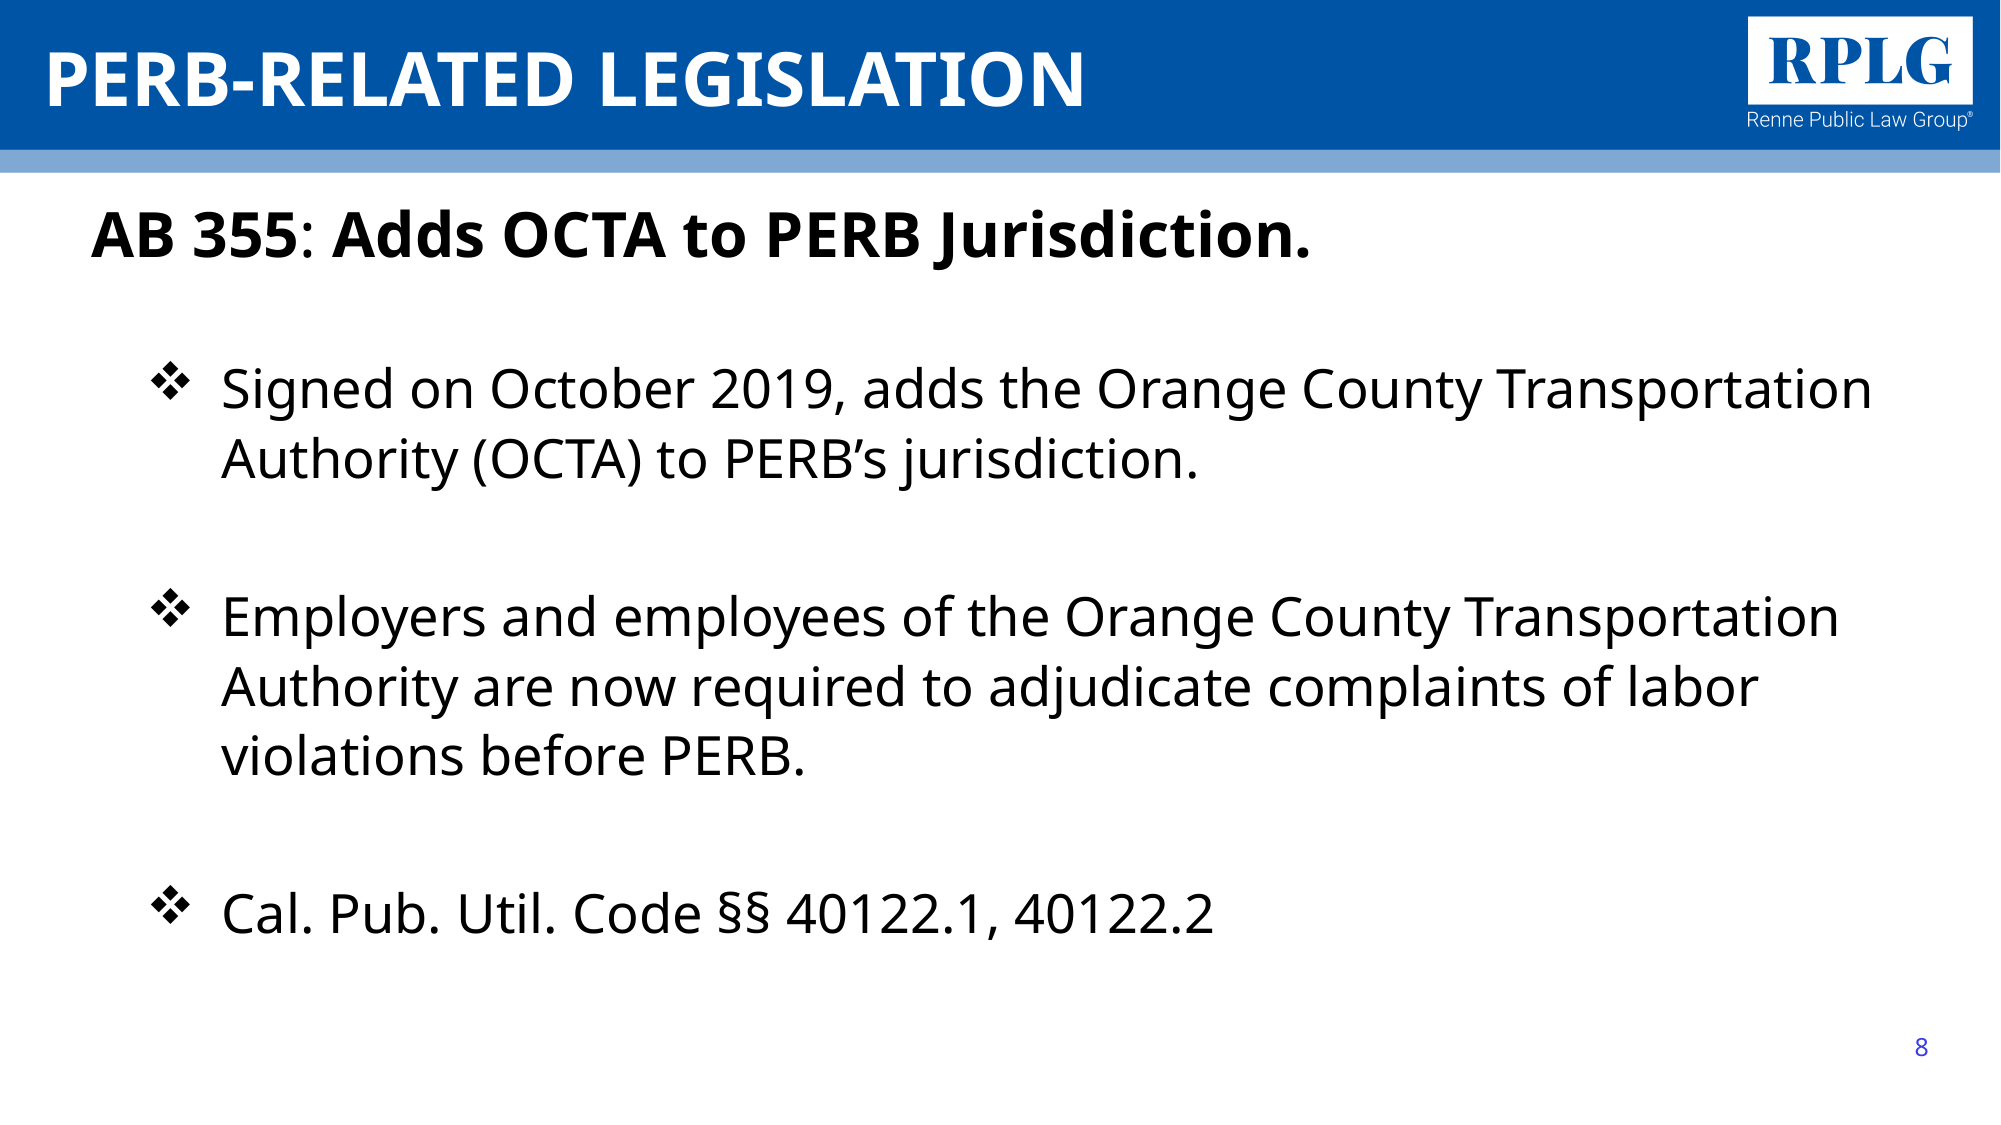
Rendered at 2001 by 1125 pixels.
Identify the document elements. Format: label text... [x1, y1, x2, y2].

picture [0, 0, 2001, 1125]
slide_number 8 [1493, 1023, 1944, 1075]
list AB 355: Adds OCTA to PERB Jurisdiction. Signed on October 2019, adds the Orange County Transportation Authority (OCTA) to PERB’s jurisdiction. Employers and employees of the Orange County Transportation Authority are now required to adjudicate complaints of labor violations before PERB. Cal. Pub. Util. Code §§ 40122.1, 40122.2 [56, 182, 1944, 1014]
title PERB-RELATED LEGISLATION [28, 33, 1916, 132]
